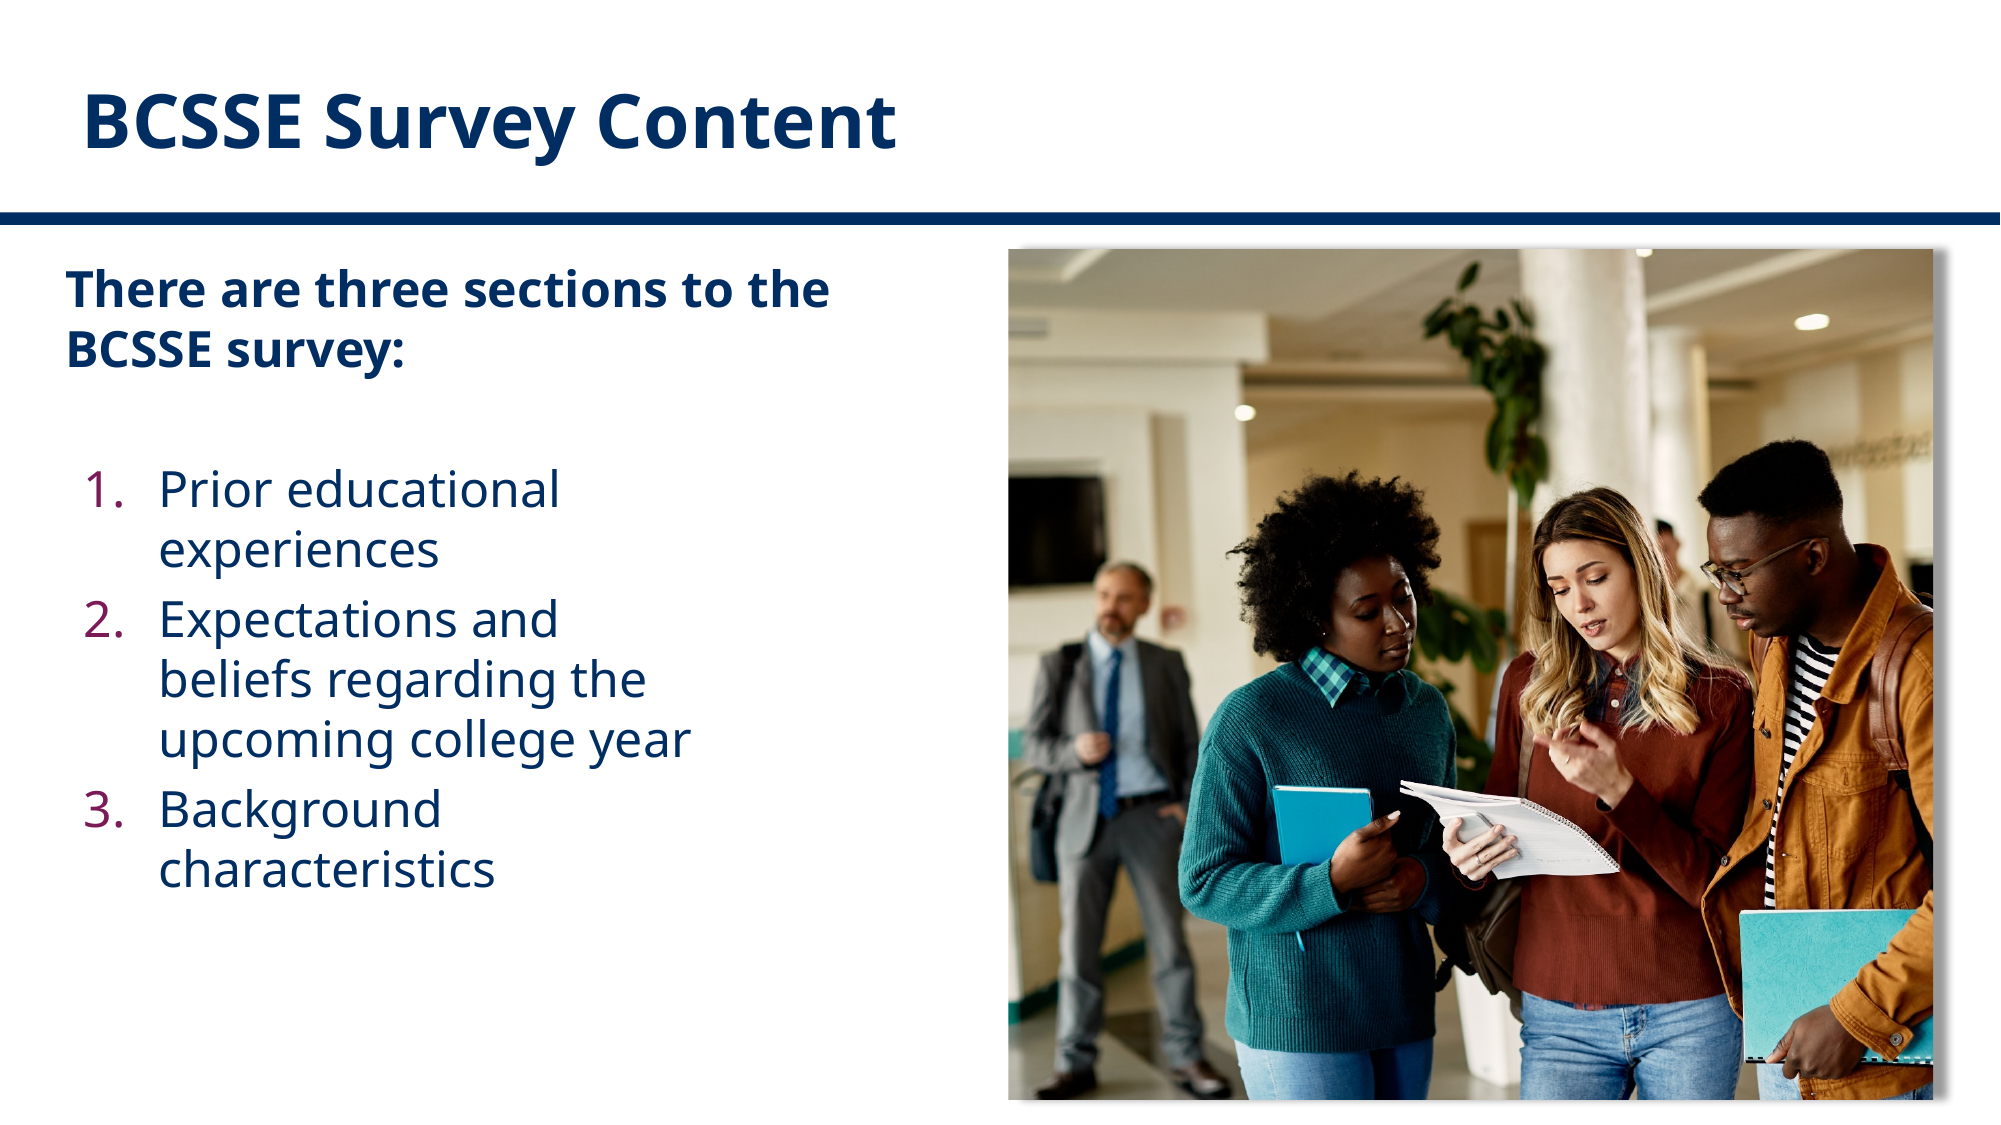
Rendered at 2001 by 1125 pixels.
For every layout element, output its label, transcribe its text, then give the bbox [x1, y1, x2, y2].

list There are three sections to the BCSSE survey: Prior educational experiences Expectations and beliefs regarding the upcoming college year Background characteristics [50, 249, 975, 945]
title BCSSE Survey Content [66, 37, 1934, 200]
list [1008, 249, 1934, 1101]
